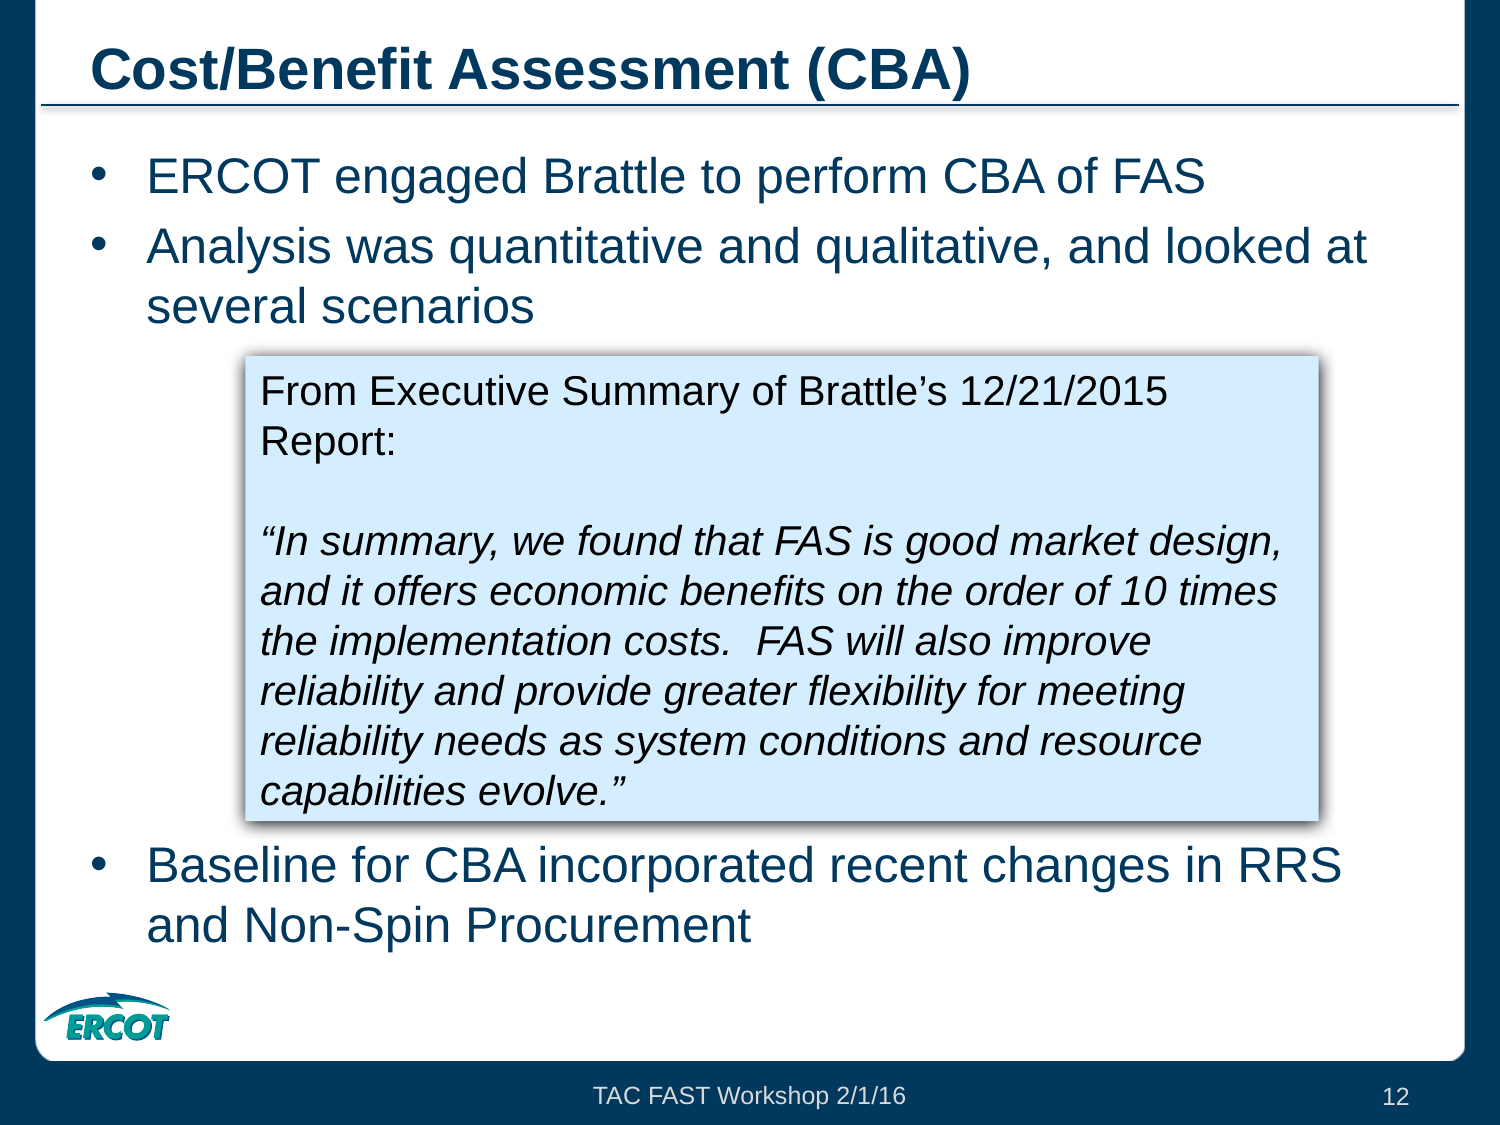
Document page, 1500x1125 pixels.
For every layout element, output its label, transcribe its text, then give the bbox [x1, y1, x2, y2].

slide_number 12 [1074, 1065, 1425, 1125]
footer TAC FAST Workshop 2/1/16 [512, 1065, 988, 1125]
picture [40, 988, 175, 1045]
title Cost/Benefit Assessment (CBA) [75, 0, 1425, 109]
list ERCOT engaged Brattle to perform CBA of FAS Analysis was quantitative and qualitative, and looked at several scenarios Baseline for CBA incorporated recent changes in RRS and Non-Spin Procurement [75, 135, 1425, 977]
text_box From Executive Summary of Brattle’s 12/21/2015 Report: “In summary, we found that FAS is good market design, and it offers economic benefits on the order of 10 times the implementation costs. FAS will also improve reliability and provide greater flexibility for meeting reliability needs as system conditions and resource capabilities evolve.” [245, 356, 1319, 822]
